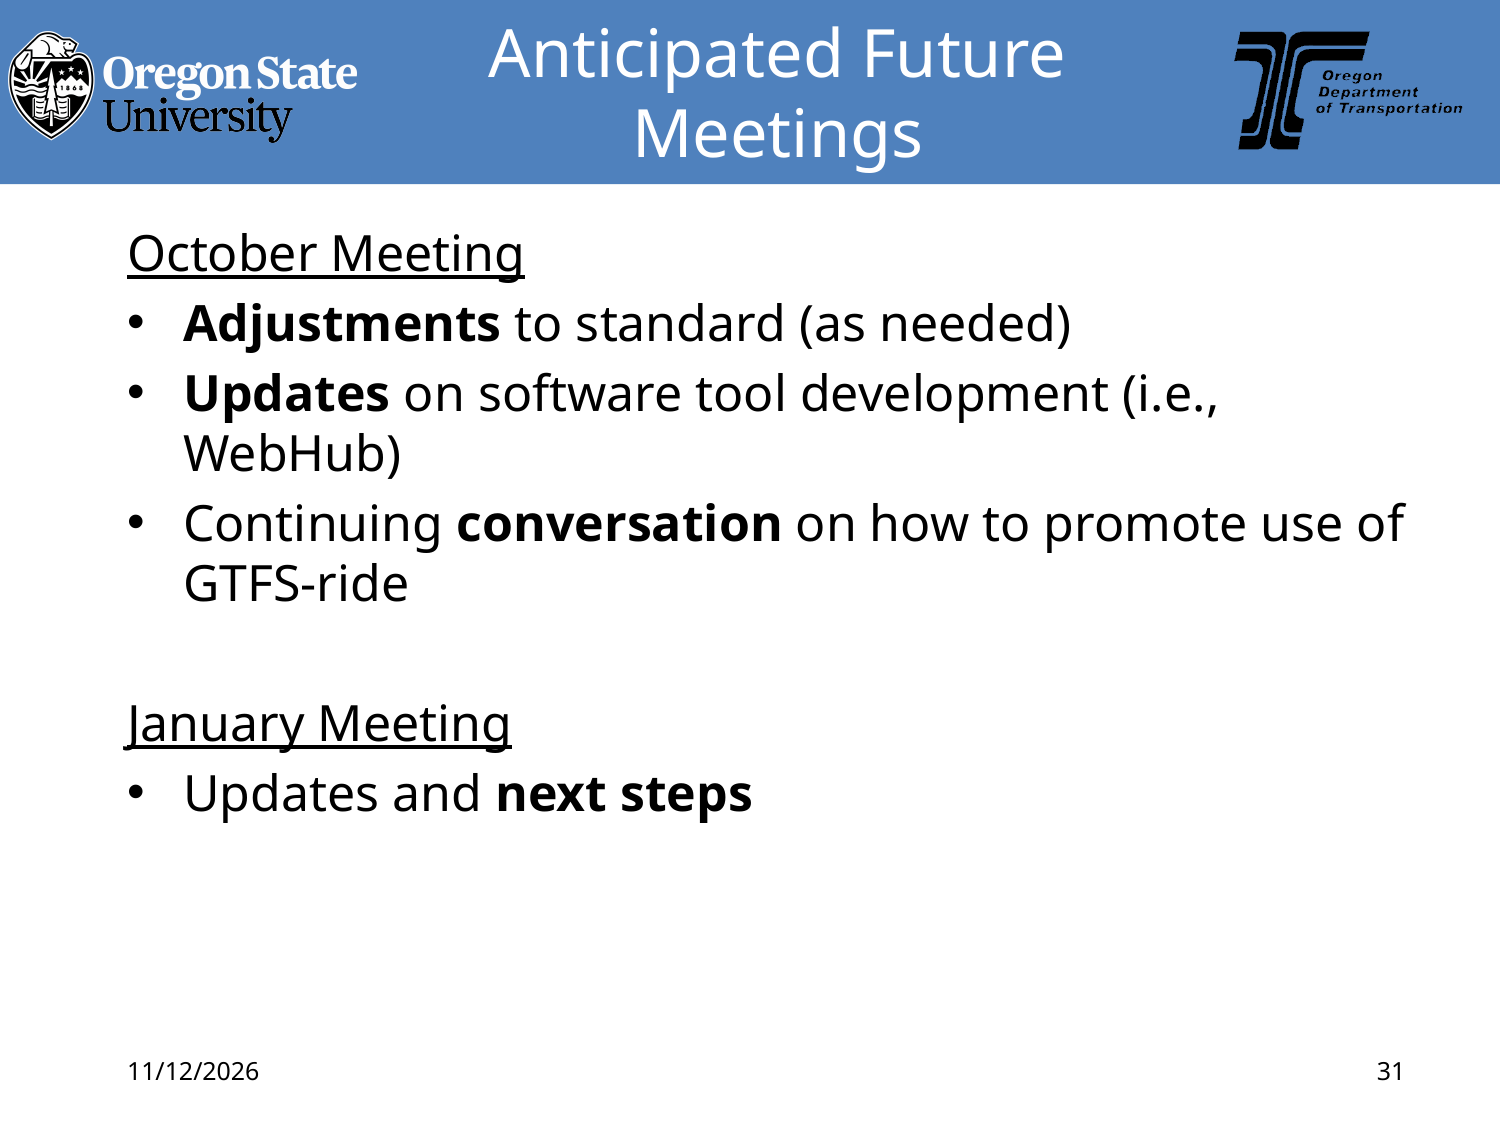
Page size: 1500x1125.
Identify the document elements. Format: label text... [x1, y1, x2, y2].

picture [8, 31, 346, 143]
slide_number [112, 1042, 425, 1103]
title Anticipated Future Meetings [346, 24, 1210, 157]
slide_number 31 [1105, 1042, 1421, 1103]
picture [1188, 0, 1472, 181]
list October Meeting Adjustments to standard (as needed) Updates on software tool development (i.e., WebHub) Continuing conversation on how to promote use of GTFS-ride January Meeting Updates and next steps [112, 214, 1421, 1015]
